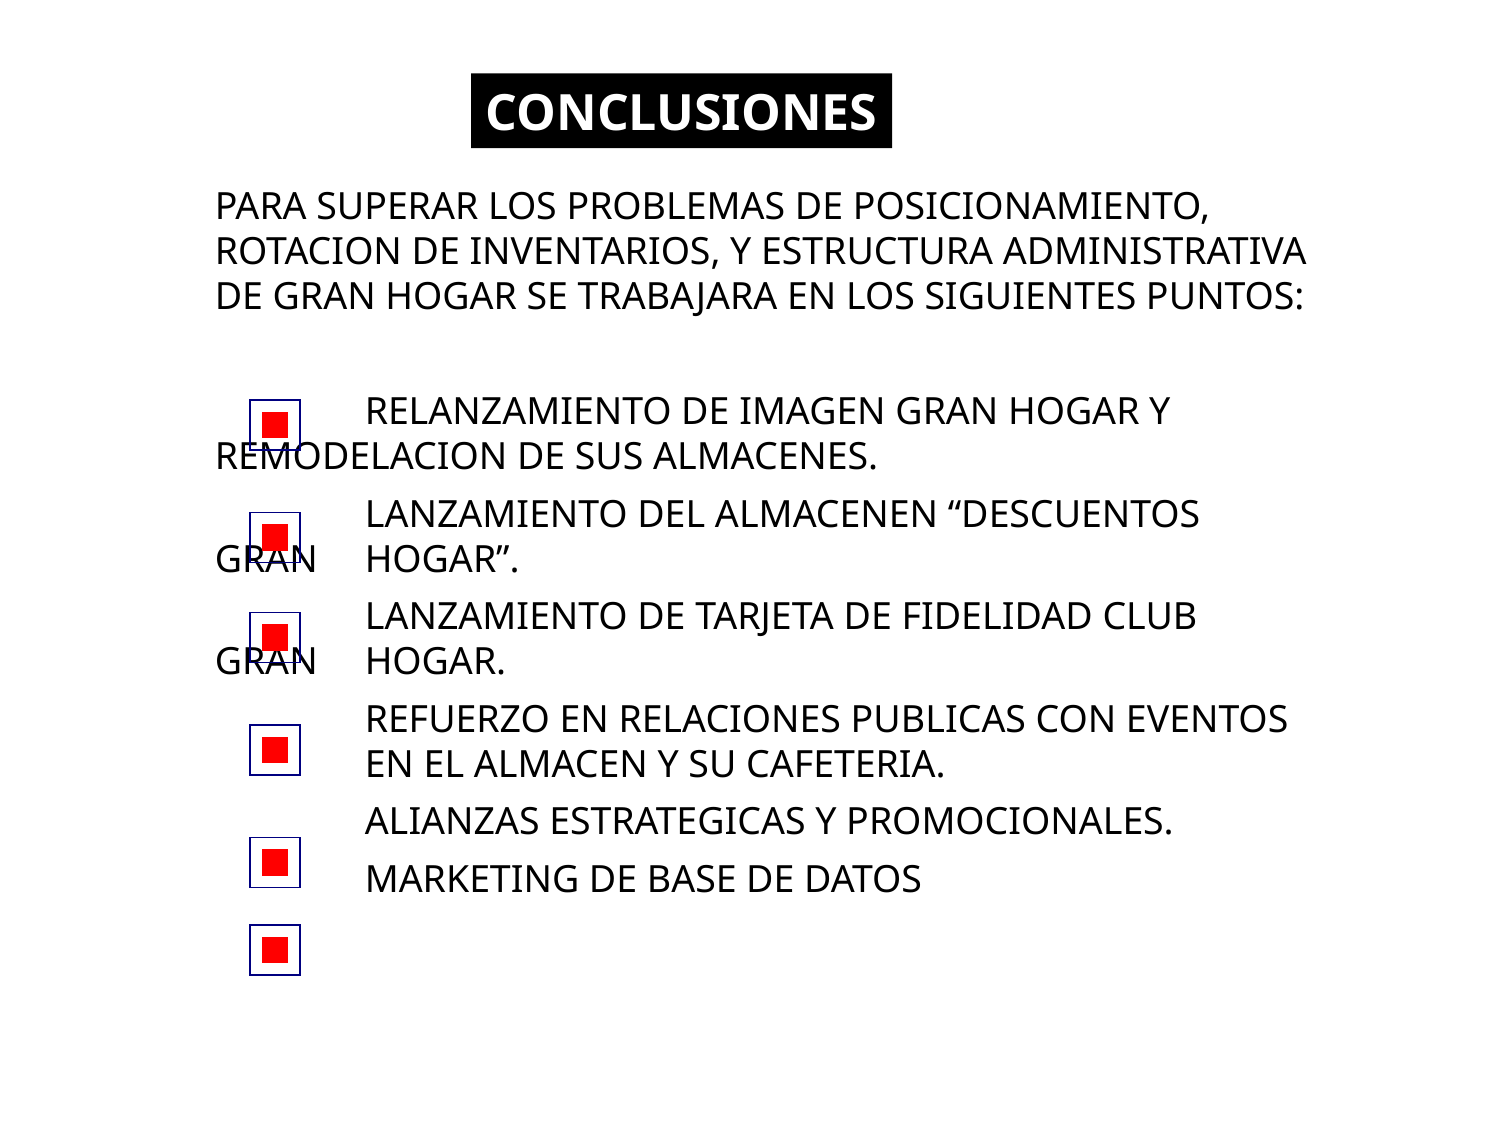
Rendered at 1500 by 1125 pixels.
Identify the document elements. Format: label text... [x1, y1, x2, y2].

text_box CONCLUSIONES [471, 73, 893, 149]
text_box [249, 924, 301, 976]
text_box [249, 837, 301, 888]
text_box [249, 612, 301, 663]
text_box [249, 399, 301, 451]
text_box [249, 512, 301, 563]
text_box PARA SUPERAR LOS PROBLEMAS DE POSICIONAMIENTO, ROTACION DE INVENTARIOS, Y ESTRUCTURA ADMINISTRATIVA DE GRAN HOGAR SE TRABAJARA EN LOS SIGUIENTES PUNTOS: RELANZAMIENTO DE IMAGEN GRAN HOGAR Y REMODELACION DE SUS ALMACENES. LANZAMIENTO DEL ALMACENEN “DESCUENTOS GRAN HOGAR”. LANZAMIENTO DE TARJETA DE FIDELIDAD CLUB GRAN HOGAR. REFUERZO EN RELACIONES PUBLICAS CON EVENTOS EN EL ALMACEN Y SU CAFETERIA. ALIANZAS ESTRATEGICAS Y PROMOCIONALES. MARKETING DE BASE DE DATOS [199, 174, 1325, 965]
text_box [249, 724, 301, 776]
